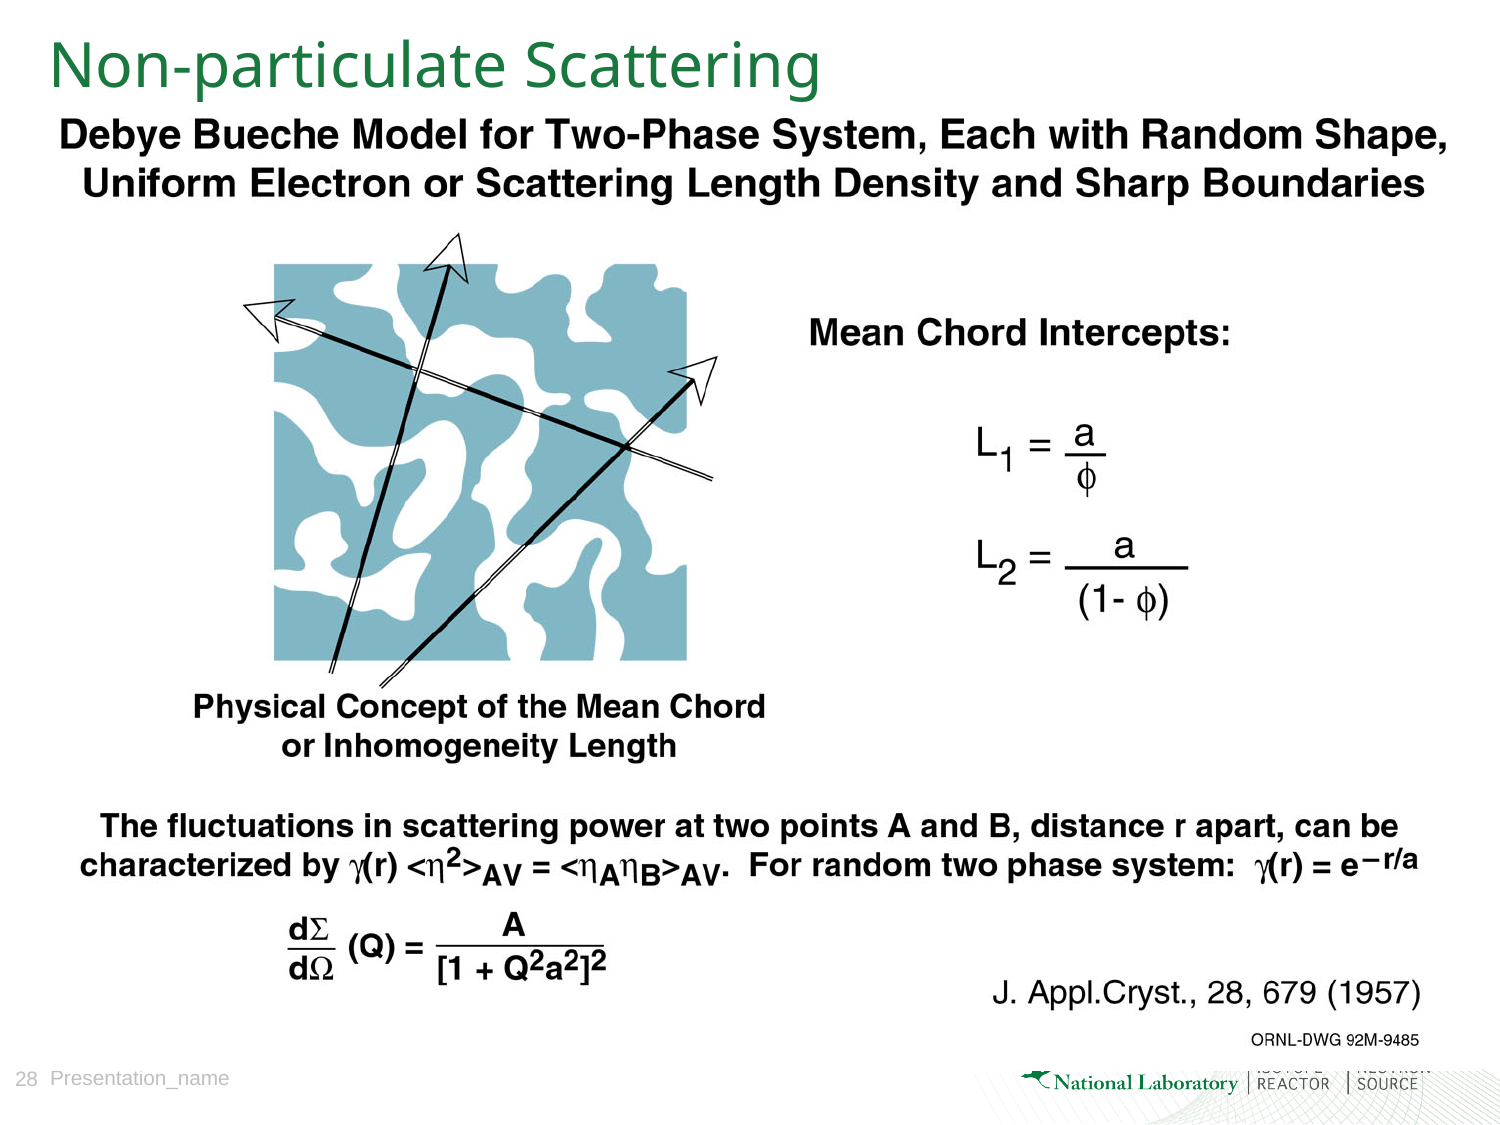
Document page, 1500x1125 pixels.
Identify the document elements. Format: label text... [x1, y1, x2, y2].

title Non-particulate Scattering [33, 28, 1451, 59]
picture [0, 0, 1500, 1125]
